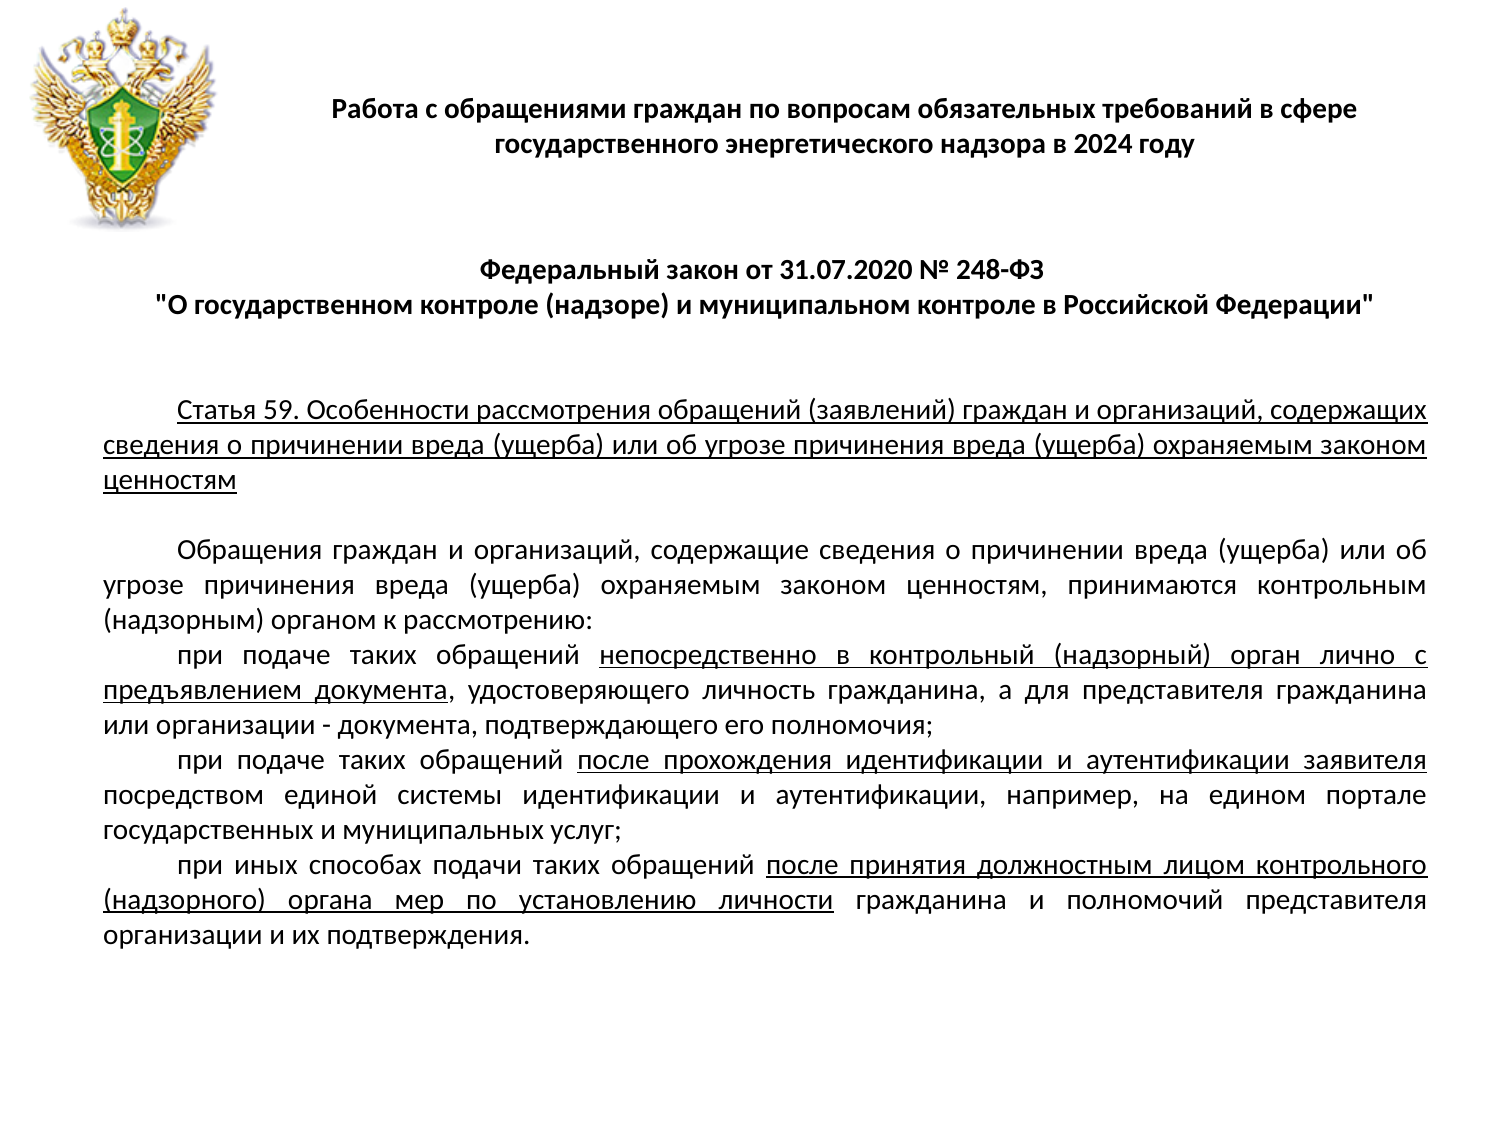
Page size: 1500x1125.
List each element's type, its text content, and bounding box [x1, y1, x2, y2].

text_box Работа с обращениями граждан по вопросам обязательных требований в сфере государственного энергетического надзора в 2024 году [251, 82, 1439, 167]
picture [29, 7, 221, 232]
text_box Федеральный закон от 31.07.2020 № 248-ФЗ "О государственном контроле (надзоре) и муниципальном контроле в Российской Федерации" Статья 59. Особенности рассмотрения обращений (заявлений) граждан и организаций, содержащих сведения о причинении вреда (ущерба) или об угрозе причинения вреда (ущерба) охраняемым законом ценностям Обращения граждан и организаций, содержащие сведения о причинении вреда (ущерба) или об угрозе причинения вреда (ущерба) охраняемым законом ценностям, принимаются контрольным (надзорным) органом к рассмотрению: при подаче таких обращений непосредственно в контрольный (надзорный) орган лично с предъявлением документа, удостоверяющего личность гражданина, а для представителя гражданина или организации - документа, подтверждающего его полномочия; при подаче таких обращений после прохождения идентификации и аутентификации заявителя посредством единой системы идентификации и аутентификации, например, на едином портале государственных и муниципальных услуг; при иных способах подачи таких обращений после принятия должностным лицом контрольного (надзорного) органа мер по установлению личности гражданина и полномочий представителя организации и их подтверждения. [88, 243, 1443, 958]
